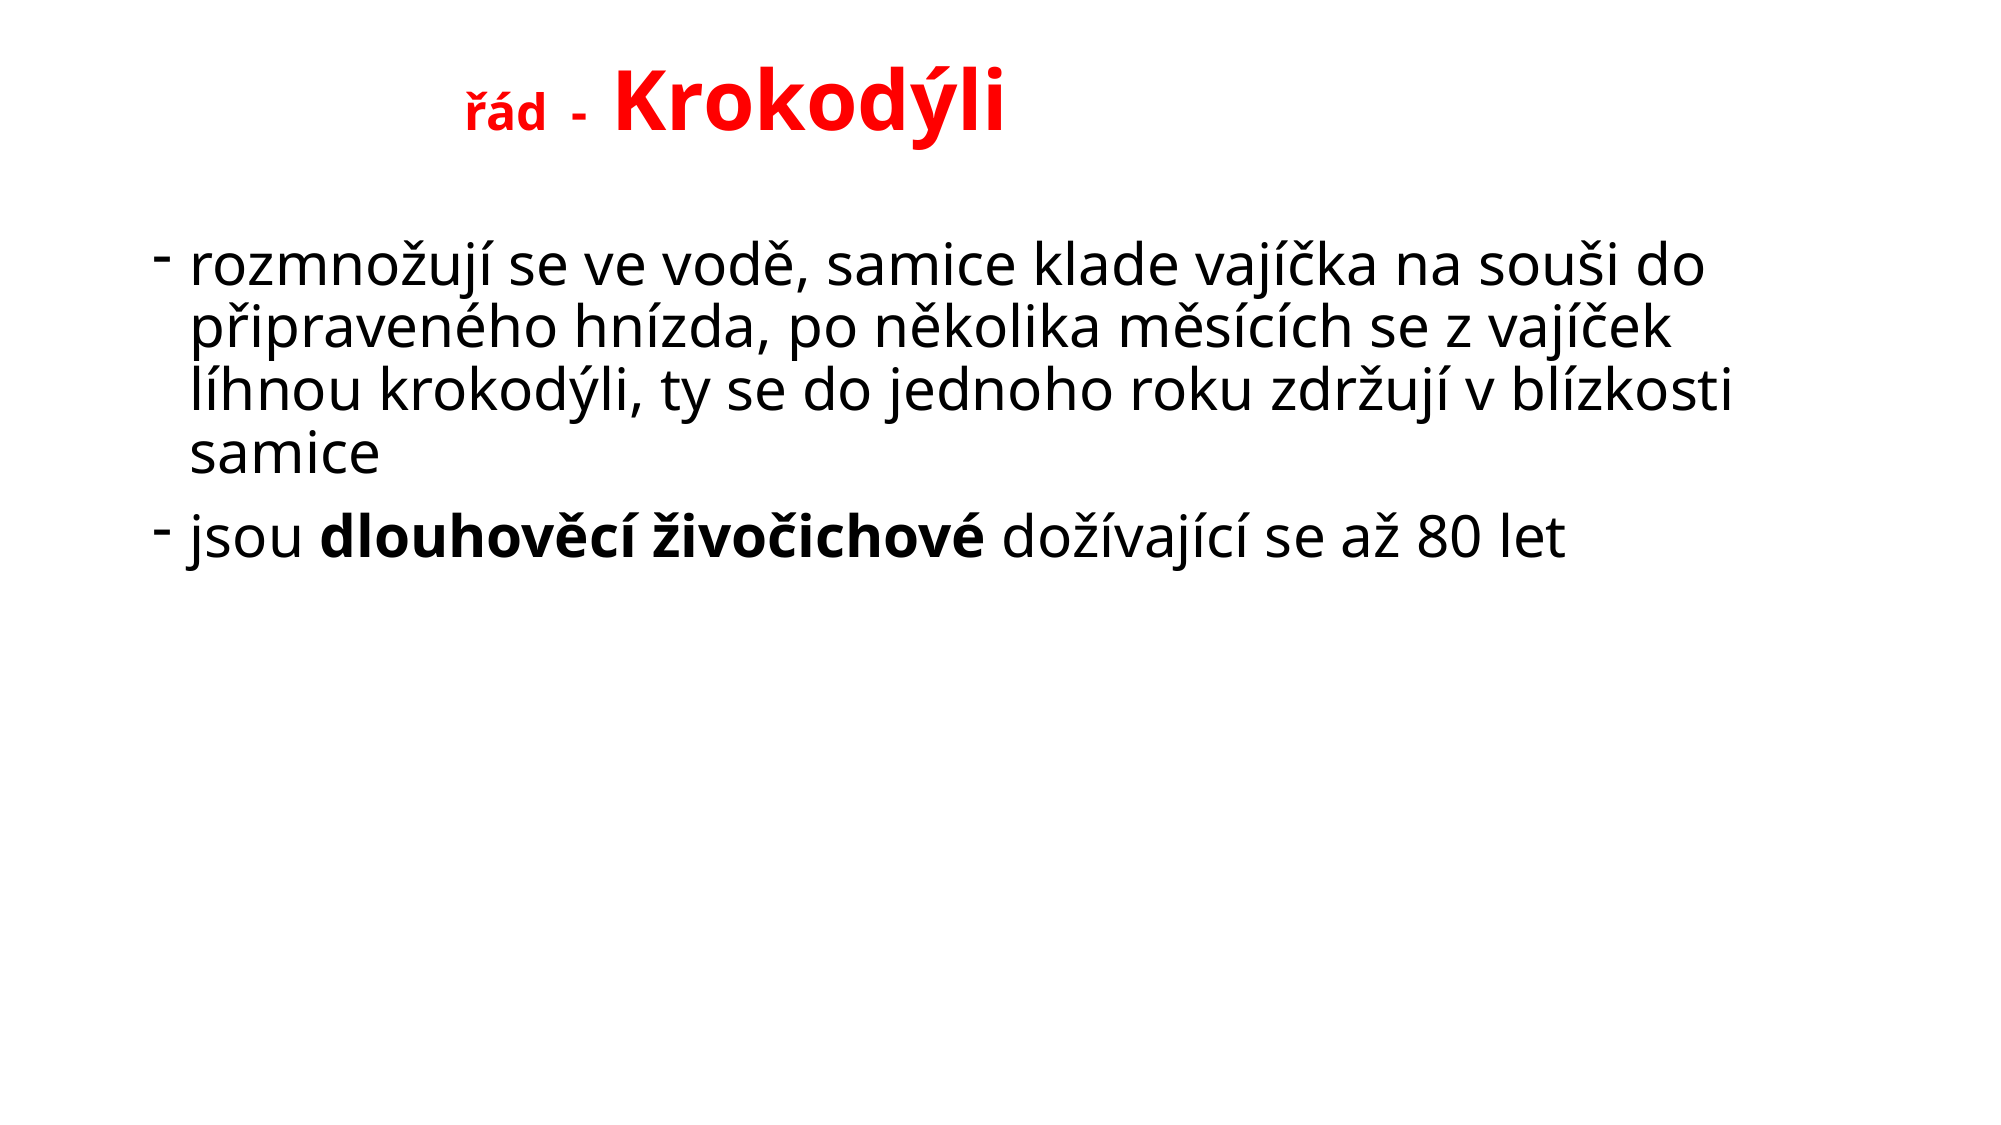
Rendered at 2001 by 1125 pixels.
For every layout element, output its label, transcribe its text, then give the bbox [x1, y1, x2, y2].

title řád - Krokodýli [137, 59, 1863, 227]
list rozmnožují se ve vodě, samice klade vajíčka na souši do připraveného hnízda, po několika měsících se z vajíček líhnou krokodýli, ty se do jednoho roku zdržují v blízkosti samice jsou dlouhověcí živočichové dožívající se až 80 let [137, 227, 1863, 1109]
